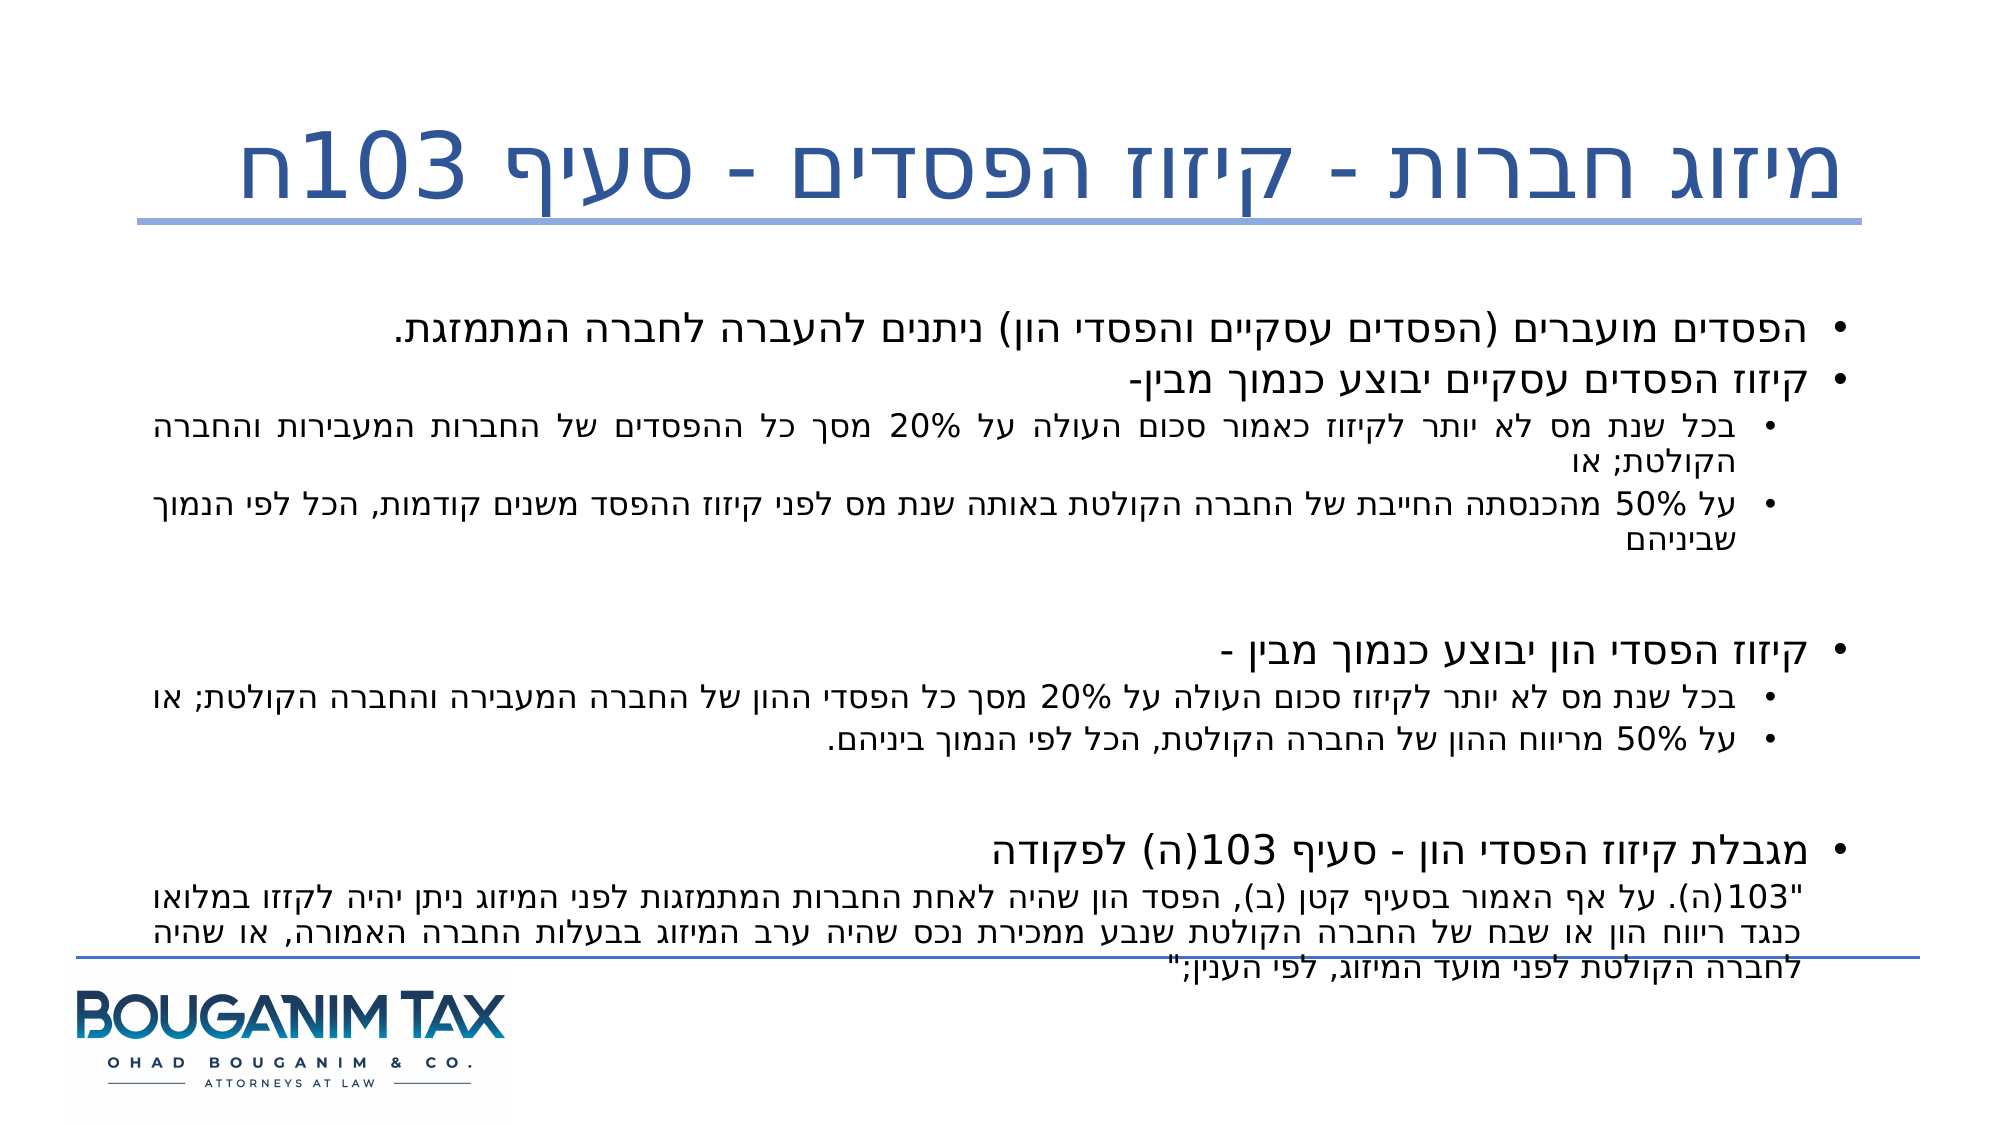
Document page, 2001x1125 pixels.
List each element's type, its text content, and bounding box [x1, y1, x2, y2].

list הפסדים מועברים (הפסדים עסקיים והפסדי הון) ניתנים להעברה לחברה המתמזגת. קיזוז הפסדים עסקיים יבוצע כנמוך מבין- בכל שנת מס לא יותר לקיזוז כאמור סכום העולה על 20% מסך כל ההפסדים של החברות המעבירות והחברה הקולטת; או על 50% מהכנסתה החייבת של החברה הקולטת באותה שנת מס לפני קיזוז ההפסד משנים קודמות, הכל לפי הנמוך שביניהם קיזוז הפסדי הון יבוצע כנמוך מבין - בכל שנת מס לא יותר לקיזוז סכום העולה על 20% מסך כל הפסדי ההון של החברה המעבירה והחברה הקולטת; או על 50% מריווח ההון של החברה הקולטת, הכל לפי הנמוך ביניהם. מגבלת קיזוז הפסדי הון - סעיף 103(ה) לפקודה "103(ה). על אף האמור בסעיף קטן (ב), הפסד הון שהיה לאחת החברות המתמזגות לפני המיזוג ניתן יהיה לקזזו במלואו כנגד ריווח הון או שבח של החברה הקולטת שנבע ממכירת נכס שהיה ערב המיזוג בבעלות החברה האמורה, או שהיה לחברה הקולטת לפני מועד המיזוג, לפי הענין;" [137, 299, 1863, 1014]
title מיזוג חברות - קיזוז הפסדים - סעיף 103ח [137, 59, 1863, 278]
picture [61, 942, 512, 1125]
